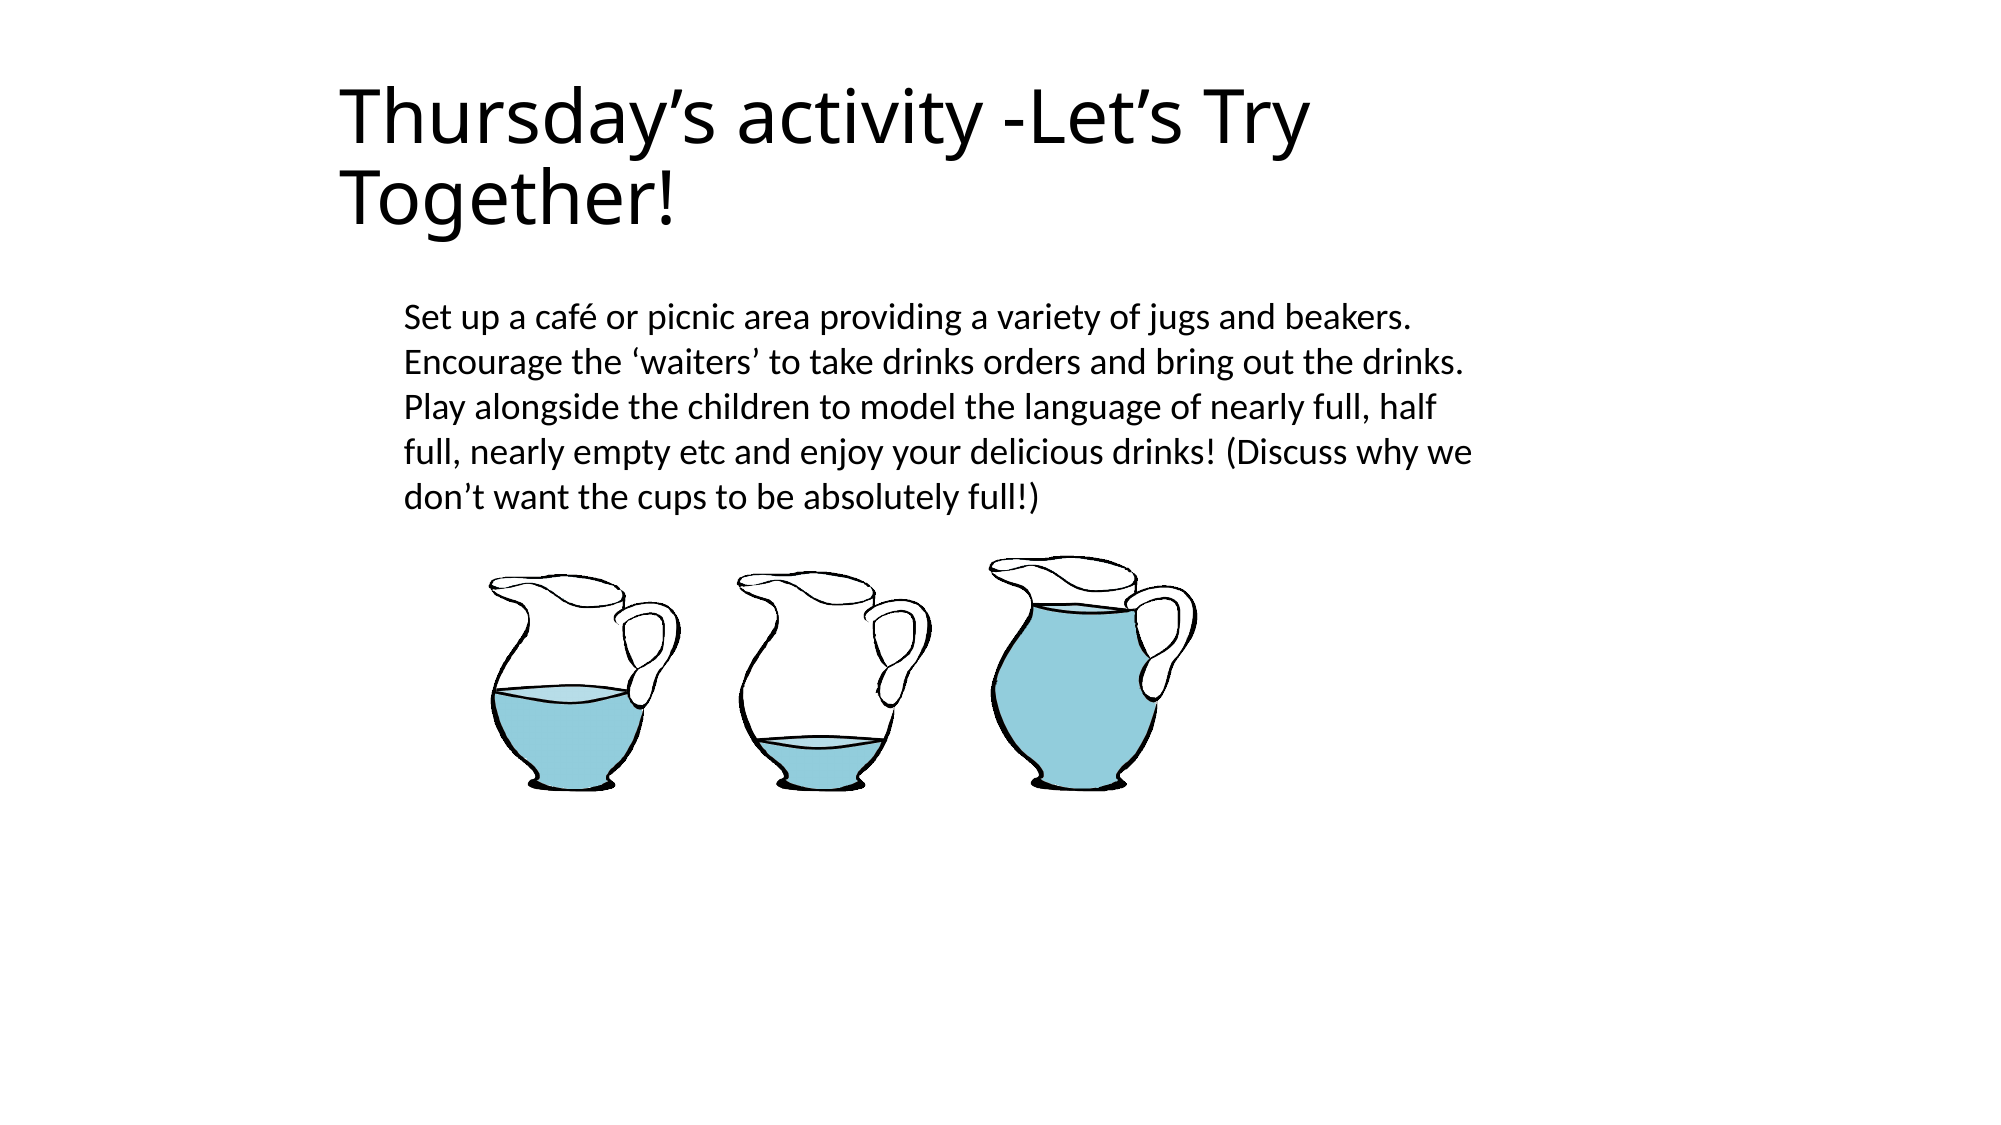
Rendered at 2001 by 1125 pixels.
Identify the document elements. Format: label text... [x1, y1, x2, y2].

picture [729, 570, 933, 792]
text_box Set up a café or picnic area providing a variety of jugs and beakers. Encourage the ‘waiters’ to take drinks orders and bring out the drinks. Play alongside the children to model the language of nearly full, half full, nearly empty etc and enjoy your delicious drinks! (Discuss why we don’t want the cups to be absolutely full!) [389, 284, 1500, 525]
title Thursday’s activity -Let’s Try Together! [324, 78, 1674, 242]
picture [980, 554, 1199, 792]
picture [481, 573, 682, 792]
